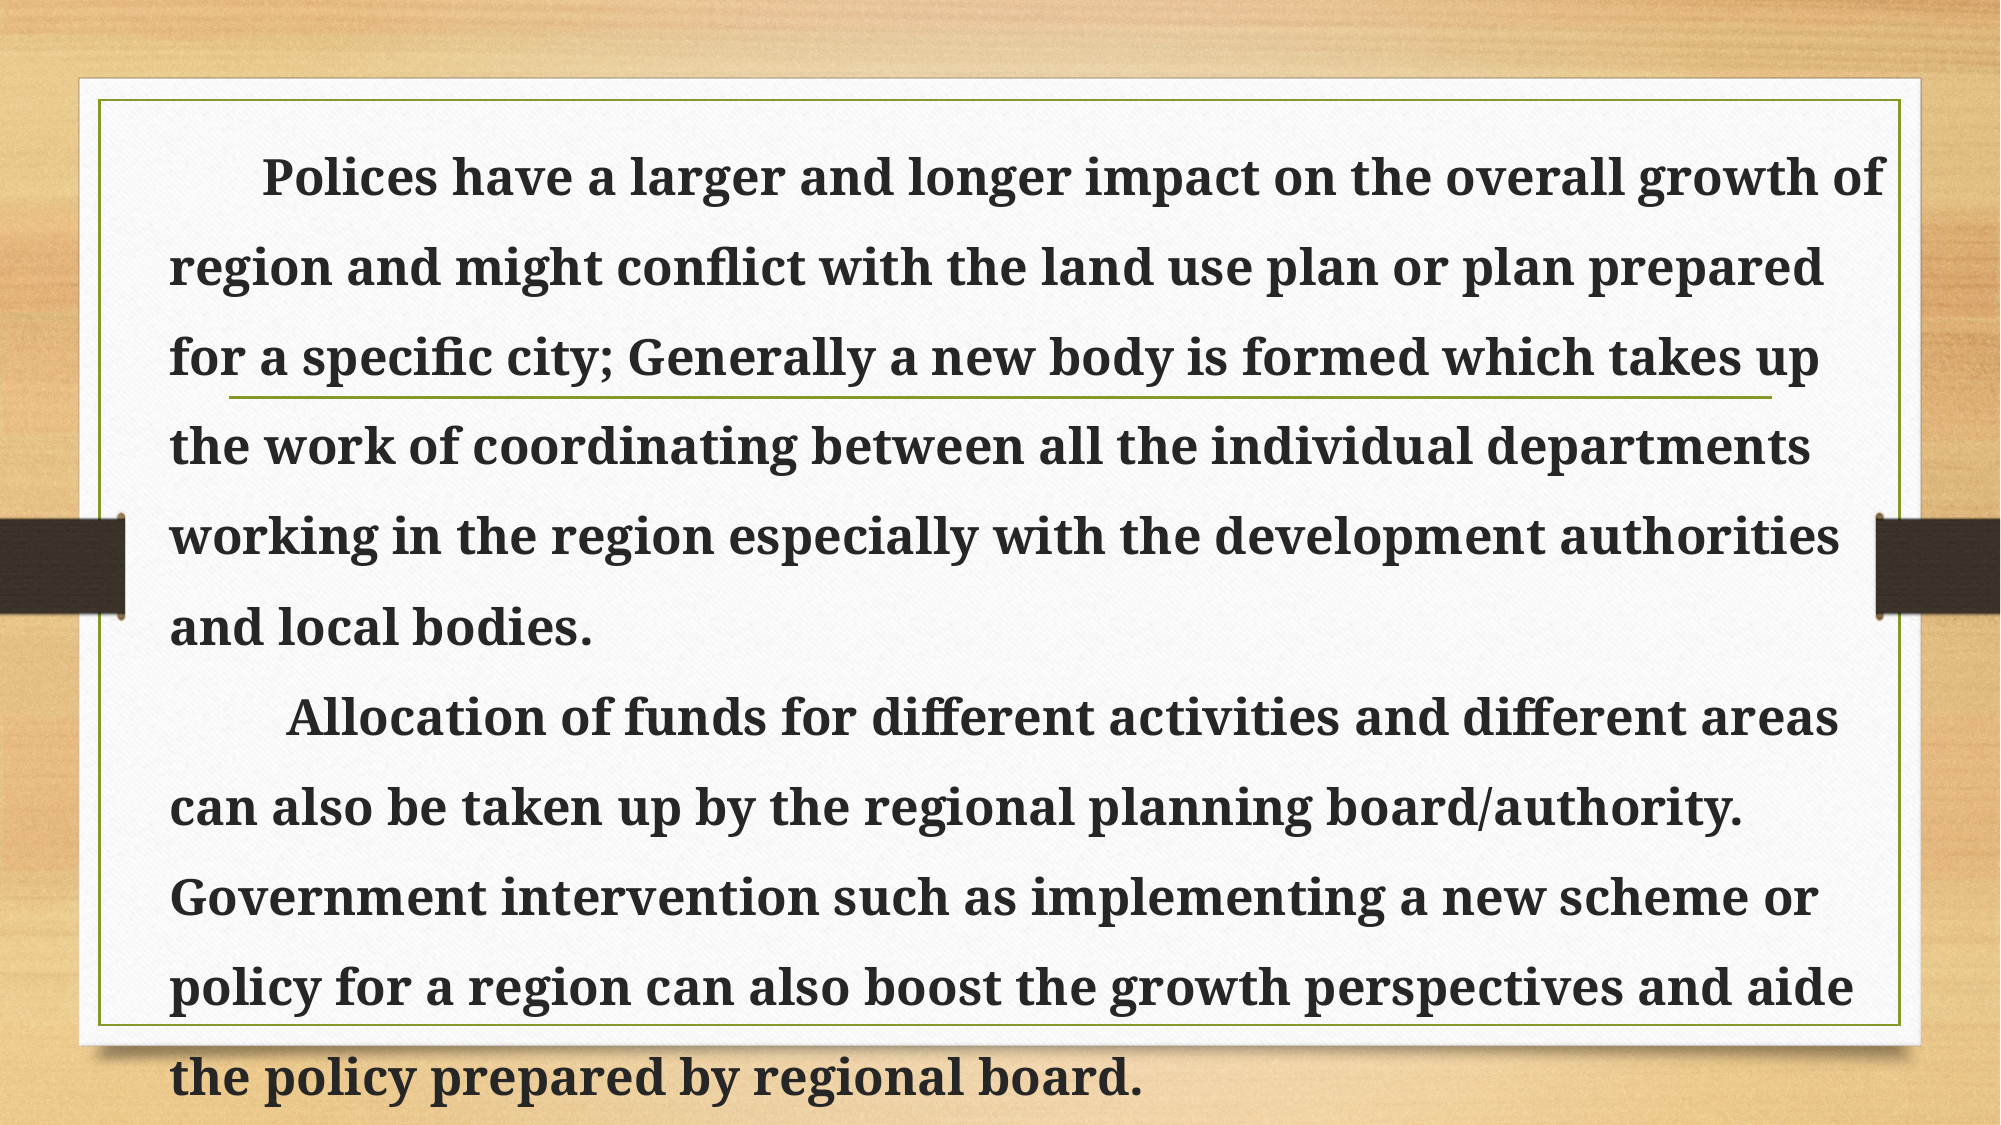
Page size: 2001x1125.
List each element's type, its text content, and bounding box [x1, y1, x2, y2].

picture [0, 0, 2001, 1125]
list Polices have a larger and longer impact on the overall growth of region and might conflict with the land use plan or plan prepared for a specific city; Generally a new body is formed which takes up the work of coordinating between all the individual departments working in the region especially with the development authorities and local bodies. Allocation of funds for different activities and different areas can also be taken up by the regional planning board/authority. Government intervention such as implementing a new scheme or policy for a region can also boost the growth perspectives and aide the policy prepared by regional board. [107, 107, 1920, 860]
